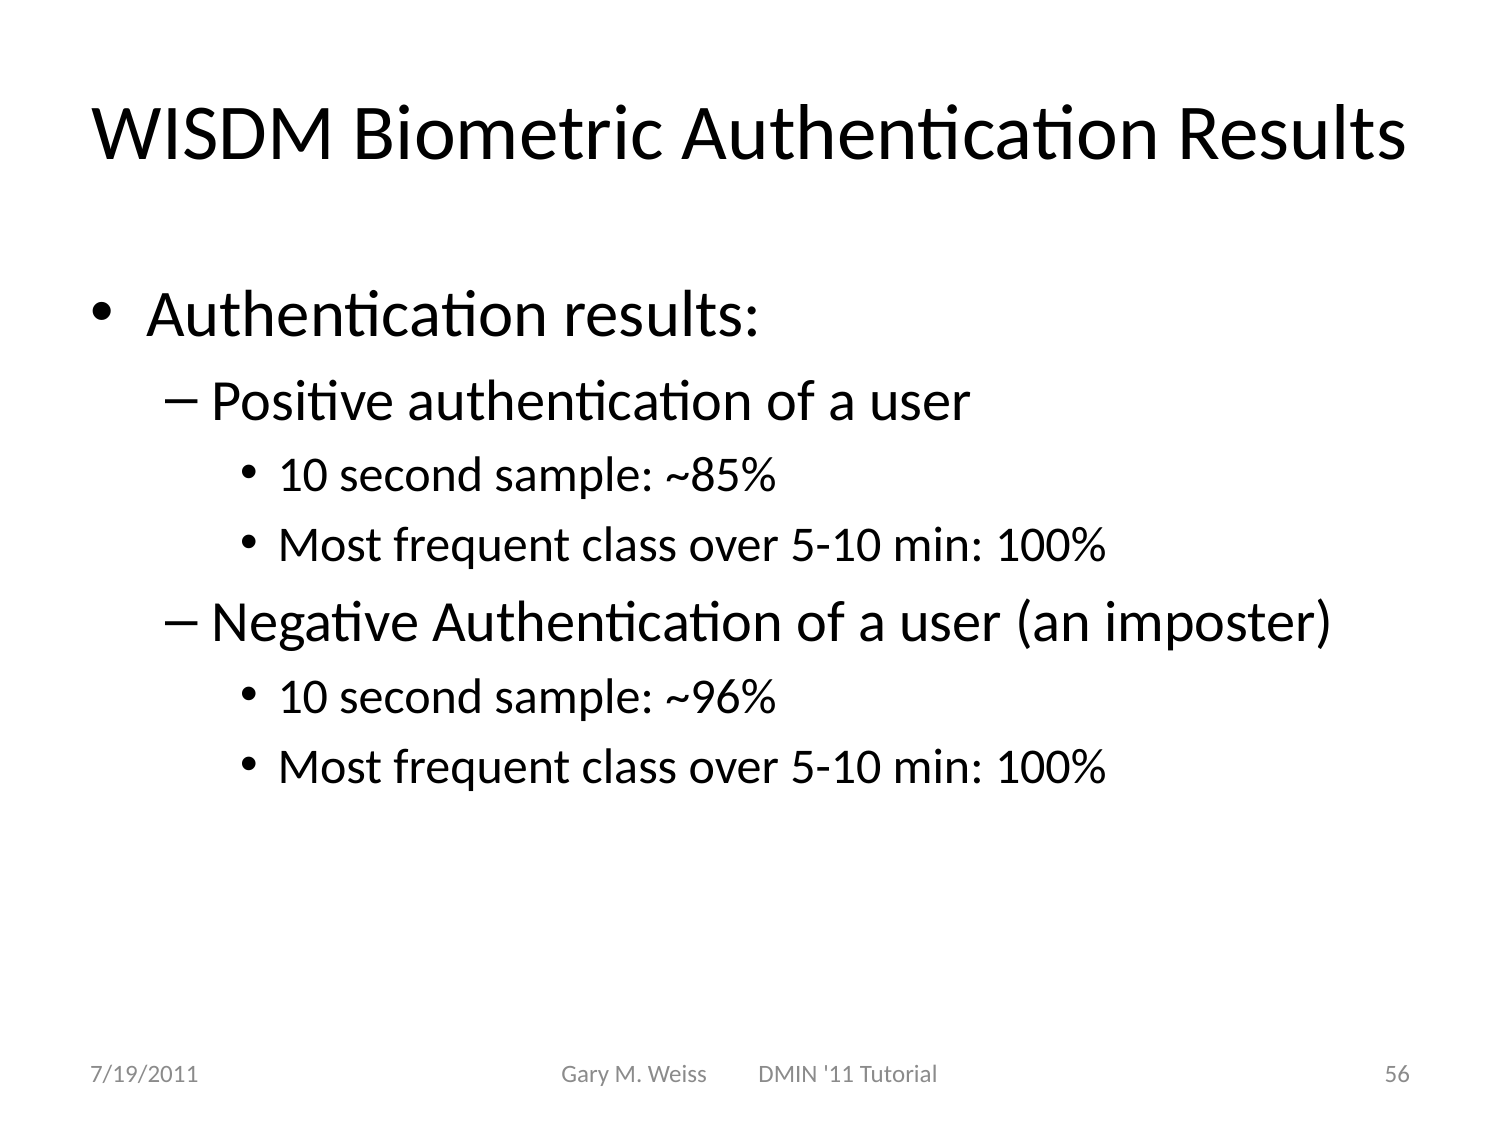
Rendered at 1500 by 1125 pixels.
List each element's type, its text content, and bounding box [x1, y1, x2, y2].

footer Gary M. Weiss DMIN '11 Tutorial [512, 1042, 988, 1103]
slide_number 56 [1074, 1042, 1425, 1103]
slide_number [75, 1042, 425, 1103]
title WISDM Biometric Authentication Results [24, 25, 1475, 231]
list Authentication results: Positive authentication of a user 10 second sample: ~85% Most frequent class over 5-10 min: 100% Negative Authentication of a user (an imposter) 10 second sample: ~96% Most frequent class over 5-10 min: 100% [75, 262, 1425, 1005]
